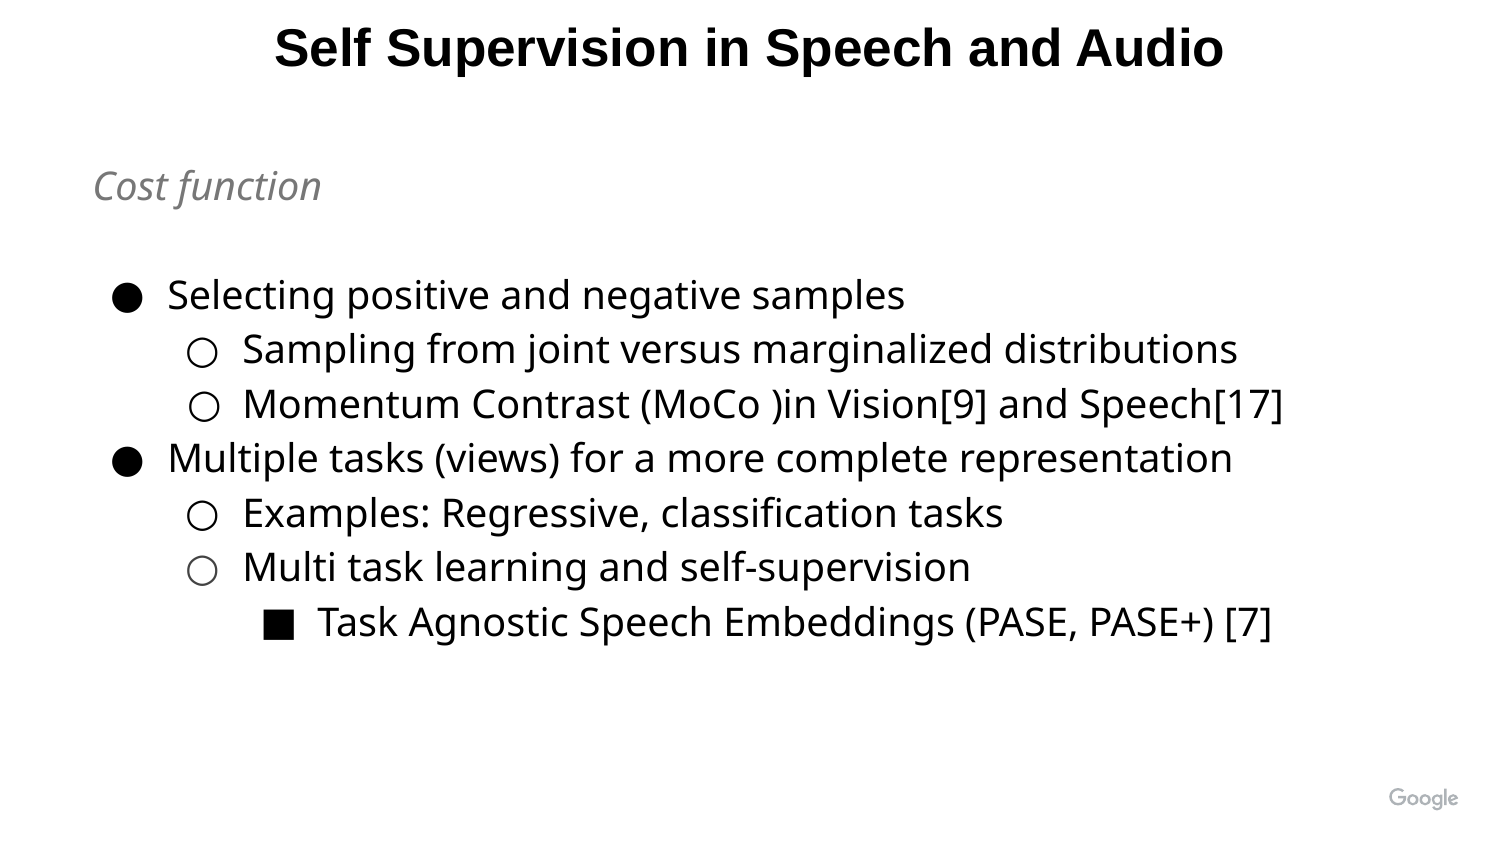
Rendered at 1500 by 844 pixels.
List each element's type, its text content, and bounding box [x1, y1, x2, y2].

text_box Cost function Selecting positive and negative samples Sampling from joint versus marginalized distributions Momentum Contrast (MoCo )in Vision[9] and Speech[17] Multiple tasks (views) for a more complete representation Examples: Regressive, classification tasks Multi task learning and self-supervision Task Agnostic Speech Embeddings (PASE, PASE+) [7] [77, 139, 1384, 760]
title Self Supervision in Speech and Audio [29, 0, 1471, 93]
